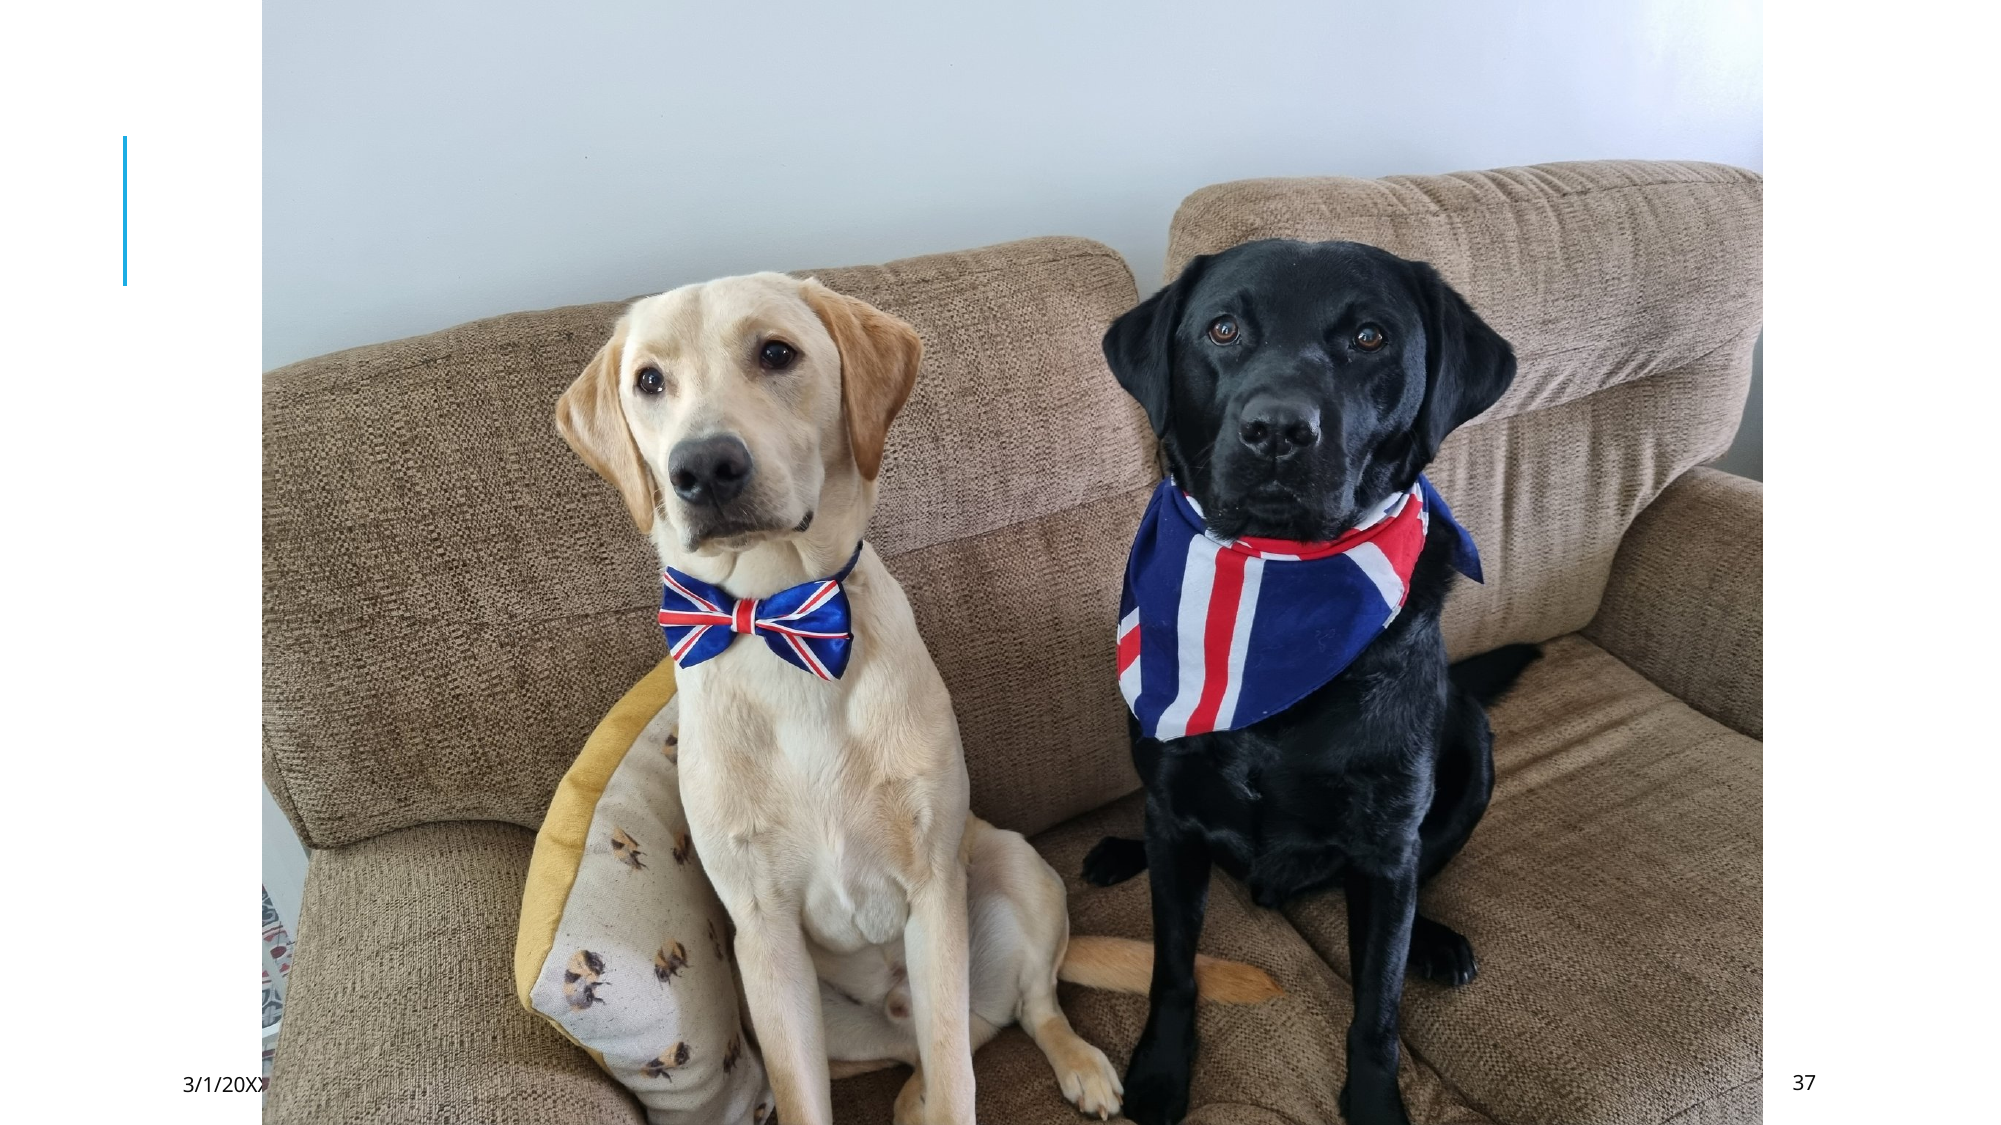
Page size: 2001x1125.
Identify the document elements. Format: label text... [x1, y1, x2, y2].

picture [262, 0, 1763, 1125]
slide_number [168, 1061, 255, 1107]
slide_number 37 [1777, 1061, 1938, 1107]
